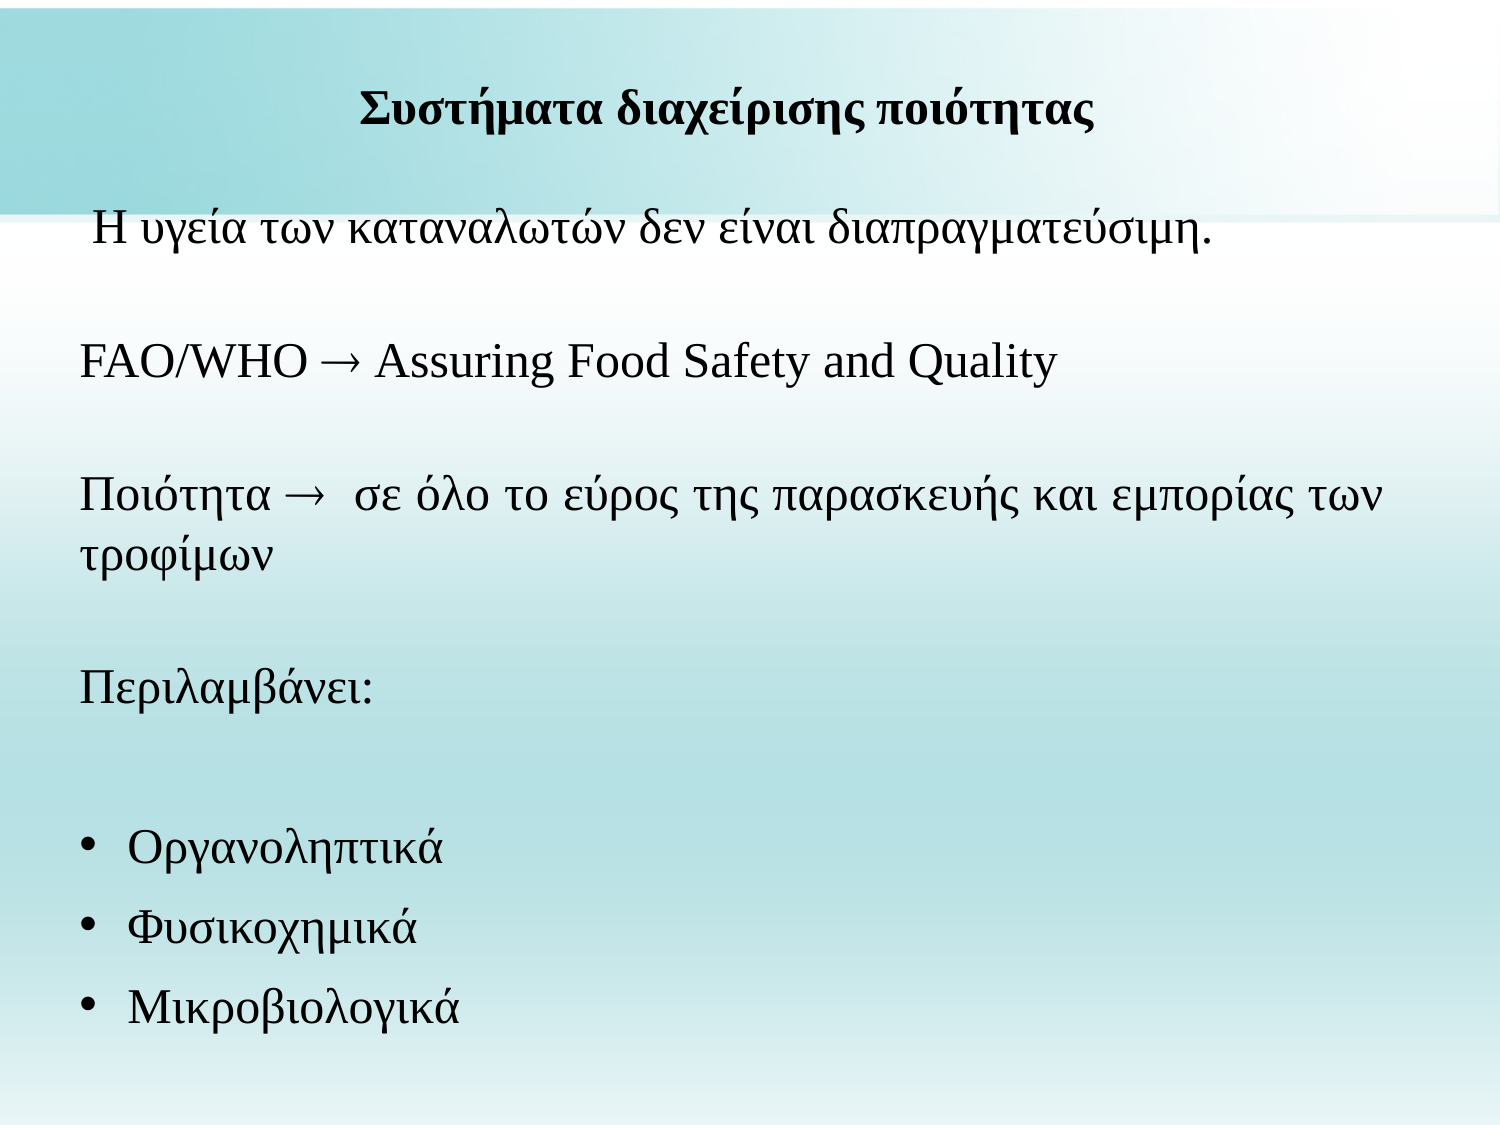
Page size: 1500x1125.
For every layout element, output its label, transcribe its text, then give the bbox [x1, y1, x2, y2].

text_box Η υγεία των καταναλωτών δεν είναι διαπραγματεύσιμη. FAO/WHO  Assuring Food Safety and Quality Ποιότητα  σε όλο το εύρος της παρασκευής και εμπορίας των τροφίμων Περιλαμβάνει: Οργανοληπτικά Φυσικοχημικά Μικροβιολογικά [64, 186, 1399, 1041]
text_box Συστήματα διαχείρισης ποιότητας [344, 66, 1109, 142]
picture [0, 0, 1500, 1125]
